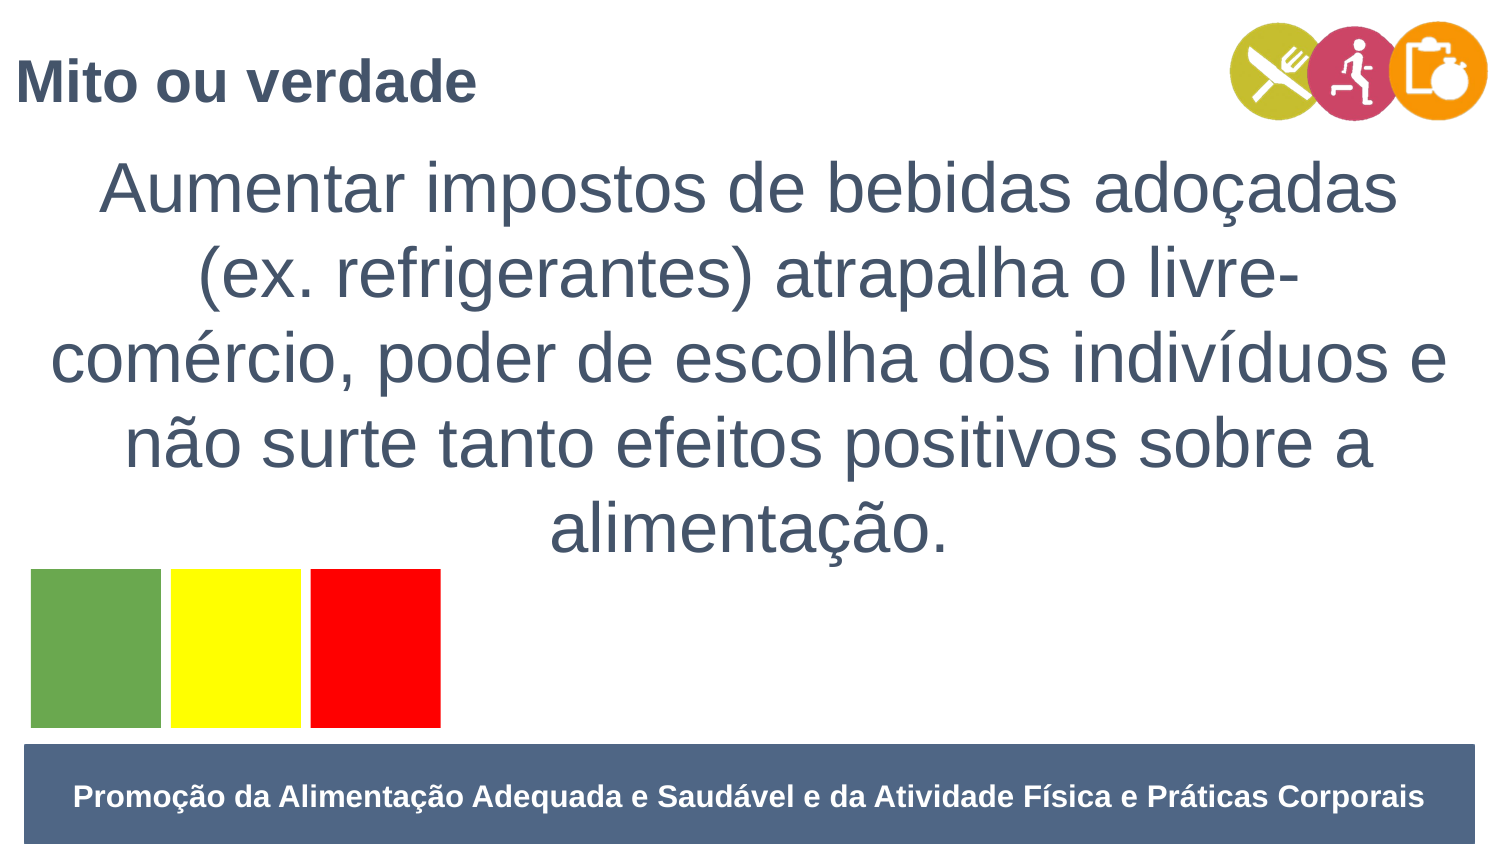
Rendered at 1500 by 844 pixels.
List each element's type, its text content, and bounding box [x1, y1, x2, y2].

text_box Mito ou verdade [0, 15, 1136, 128]
text_box [170, 569, 301, 728]
text_box [30, 569, 161, 728]
picture [24, 744, 1475, 844]
text_box [310, 569, 441, 728]
picture [1221, 15, 1499, 128]
text_box Aumentar impostos de bebidas adoçadas (ex. refrigerantes) atrapalha o livre-comércio, poder de escolha dos indivíduos e não surte tanto efeitos positivos sobre a alimentação. [34, 127, 1466, 595]
